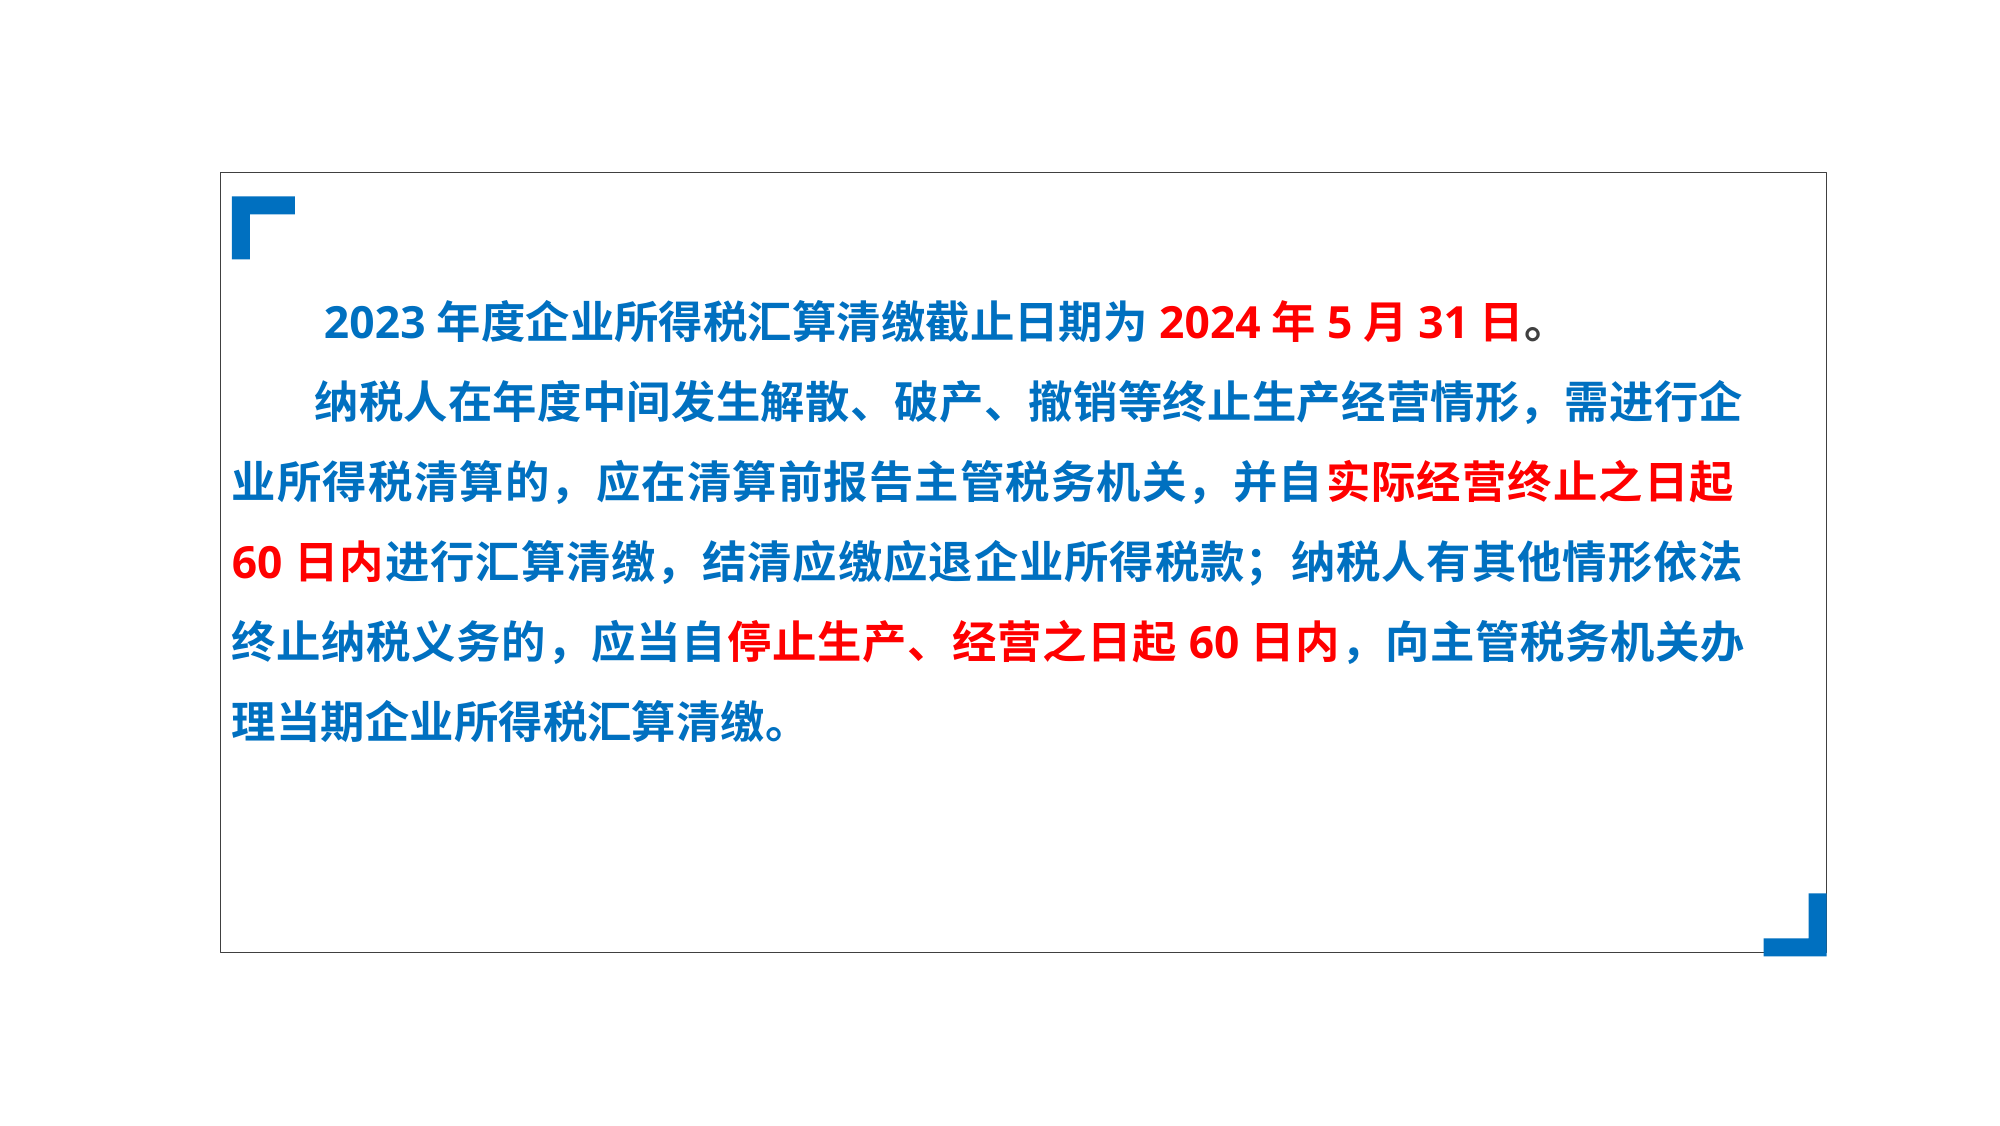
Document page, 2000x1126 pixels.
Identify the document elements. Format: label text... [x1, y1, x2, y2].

text_box 2023年度企业所得税汇算清缴截止日期为2024年5月31日。 纳税人在年度中间发生解散、破产、撤销等终止生产经营情形，需进行企业所得税清算的，应在清算前报告主管税务机关，并自实际经营终止之日起60日内进行汇算清缴，结清应缴应退企业所得税款；纳税人有其他情形依法终止纳税义务的，应当自停止生产、经营之日起60日内，向主管税务机关办理当期企业所得税汇算清缴。 [231, 267, 1746, 828]
text_box [1761, 891, 1829, 958]
text_box [230, 194, 297, 262]
text_box [218, 171, 1829, 955]
